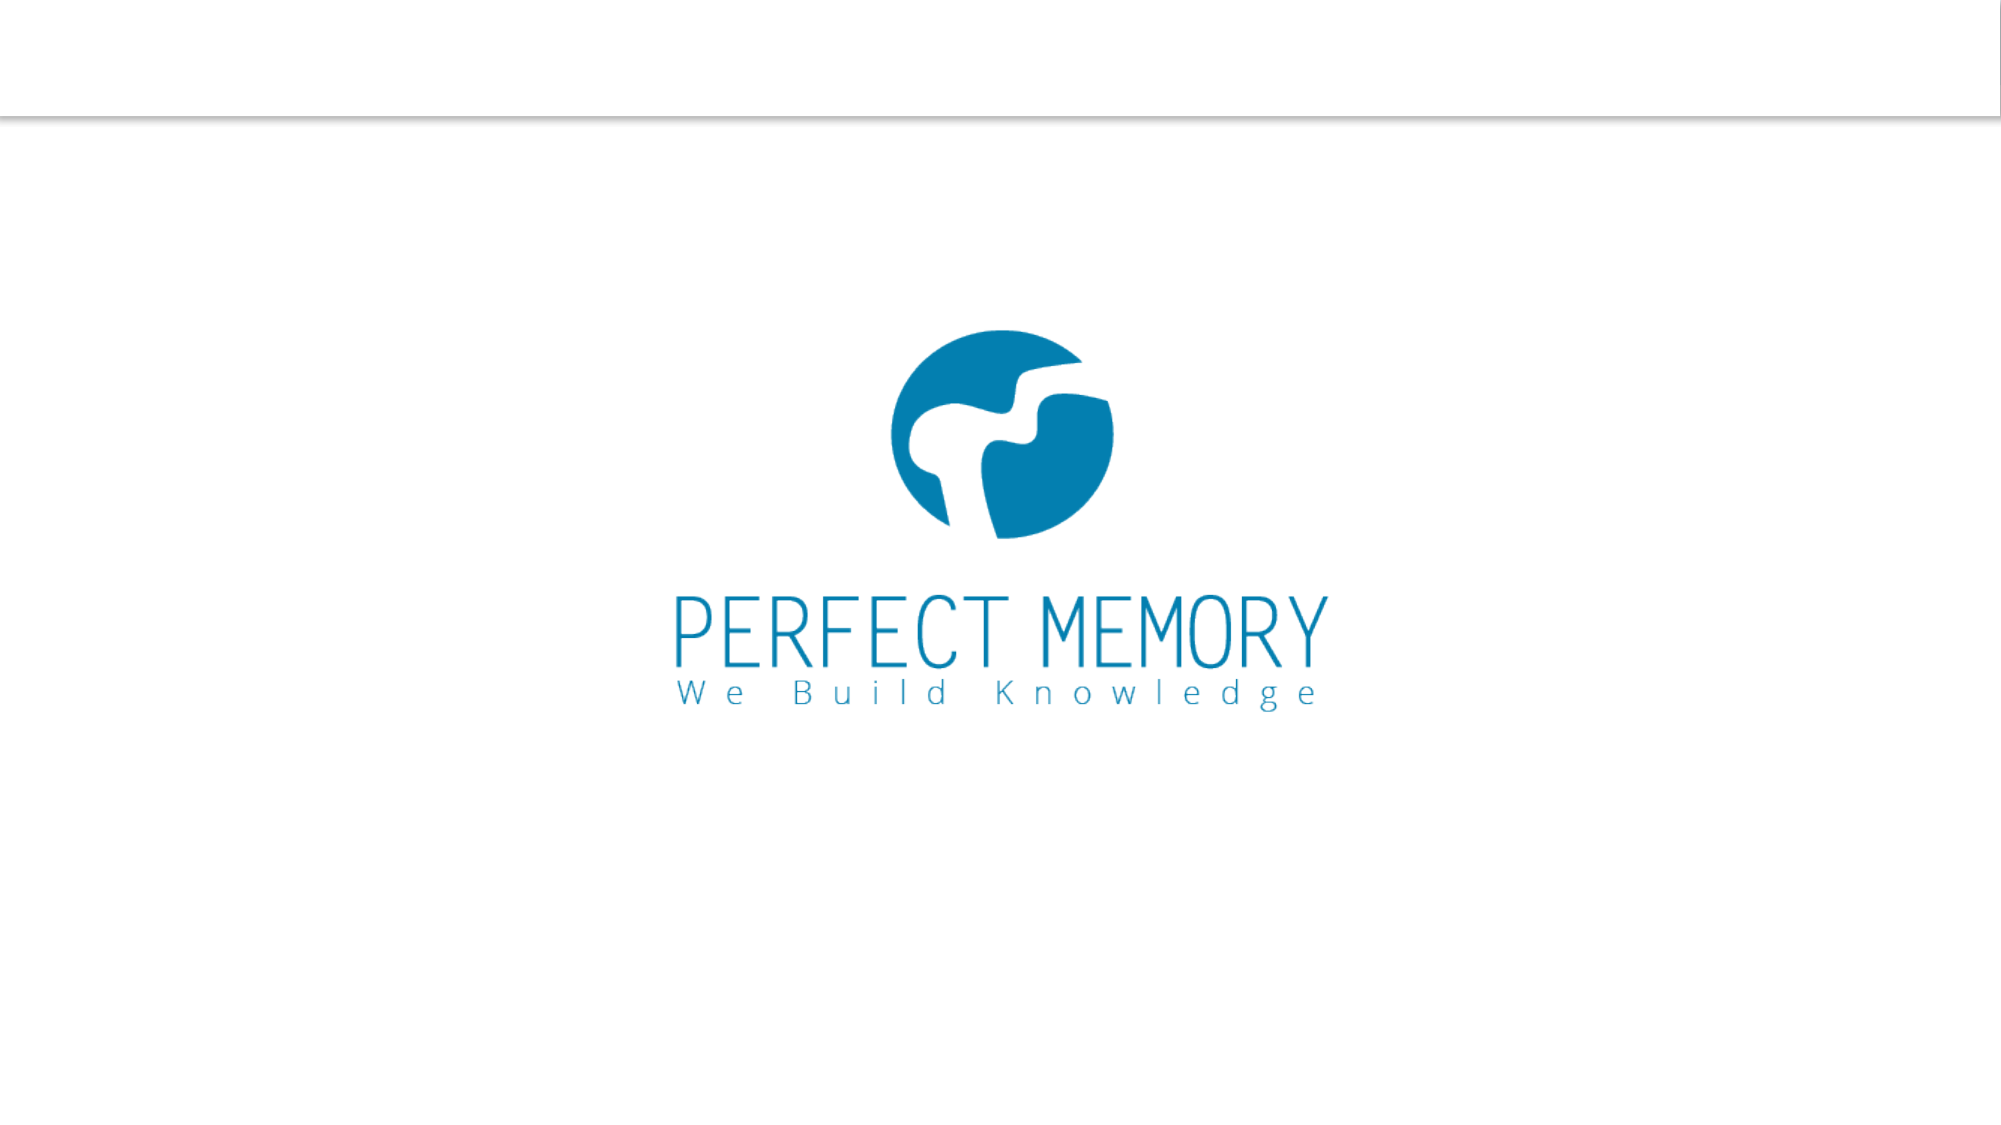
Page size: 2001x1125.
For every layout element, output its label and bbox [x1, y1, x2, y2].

picture [634, 153, 1371, 891]
